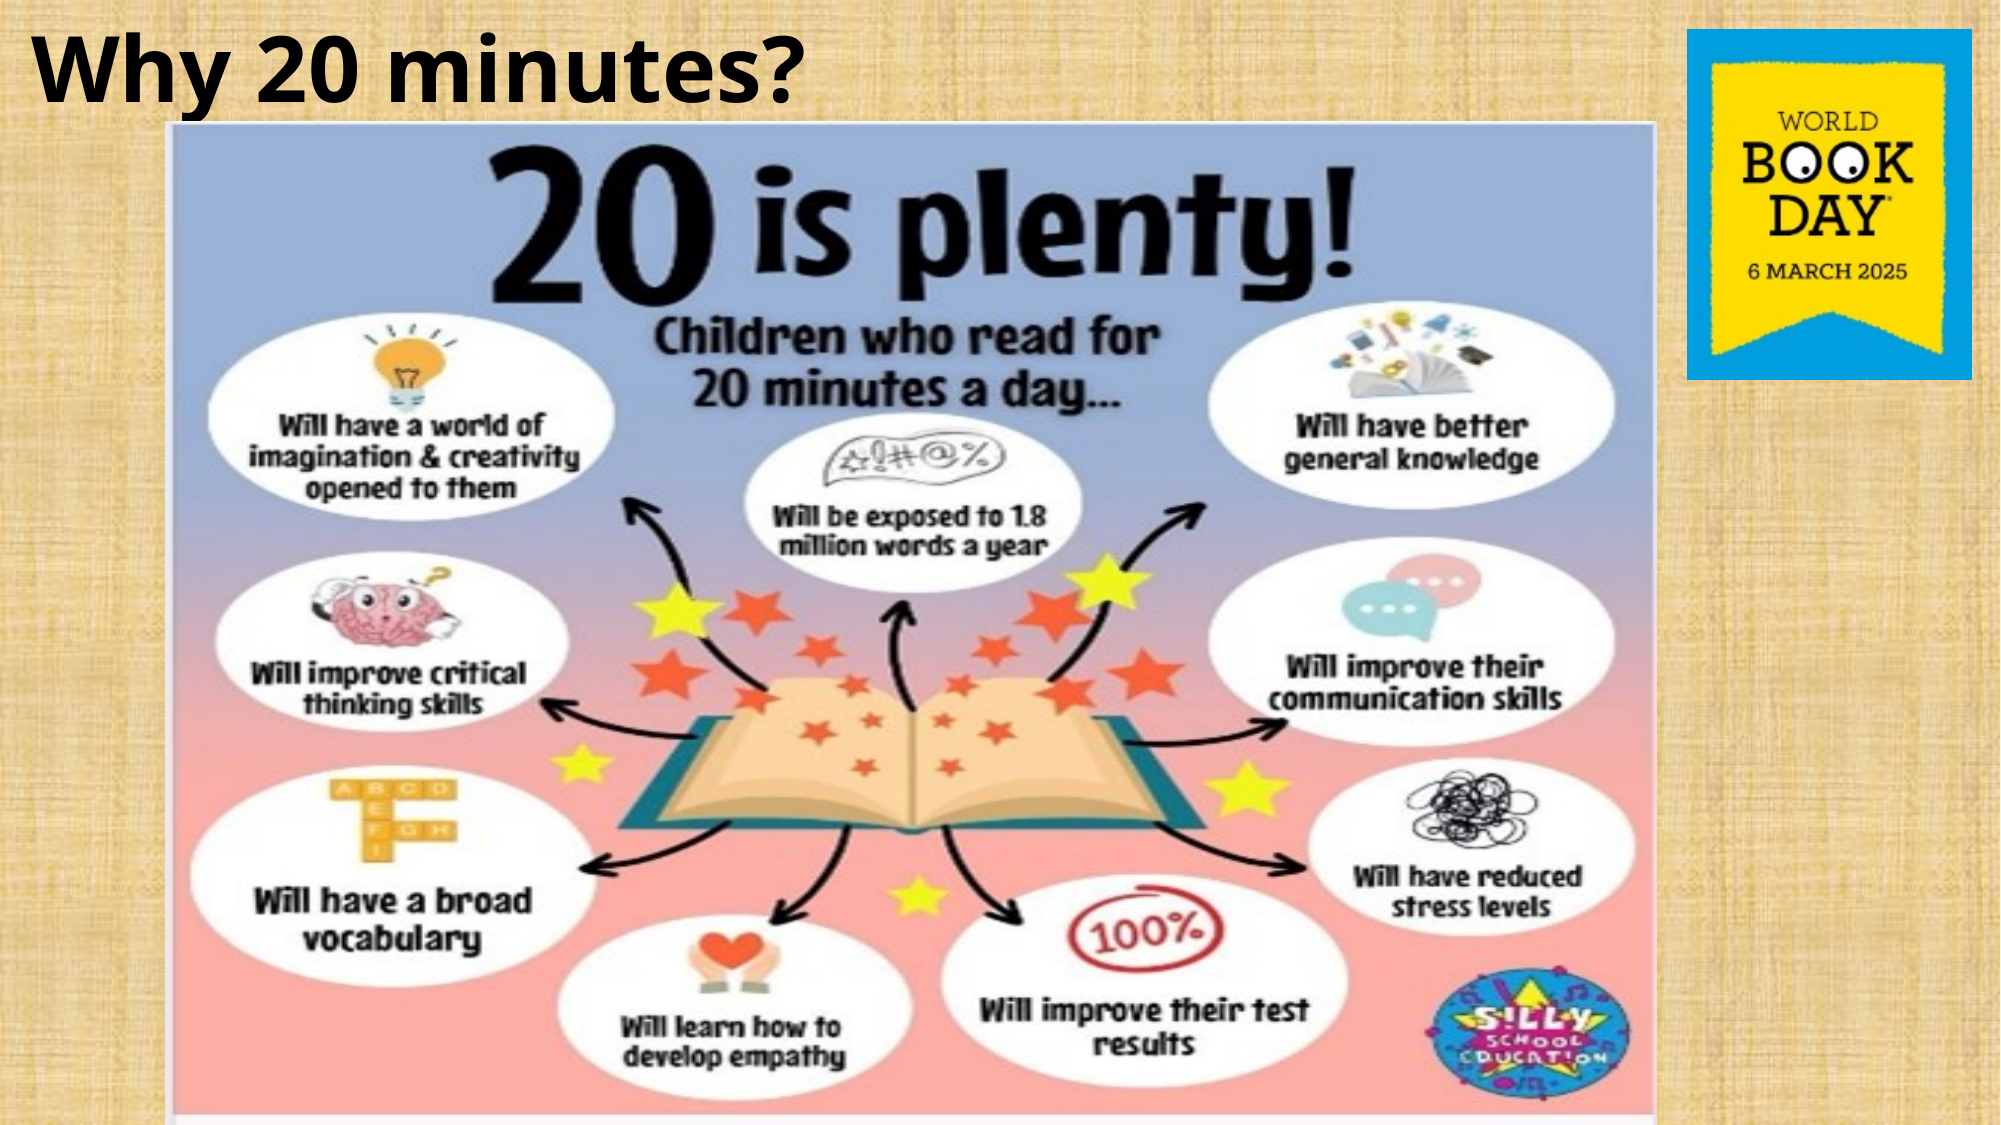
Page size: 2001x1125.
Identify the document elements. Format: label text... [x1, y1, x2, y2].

title Why 20 minutes? [0, 0, 838, 146]
picture [0, 0, 2001, 1125]
